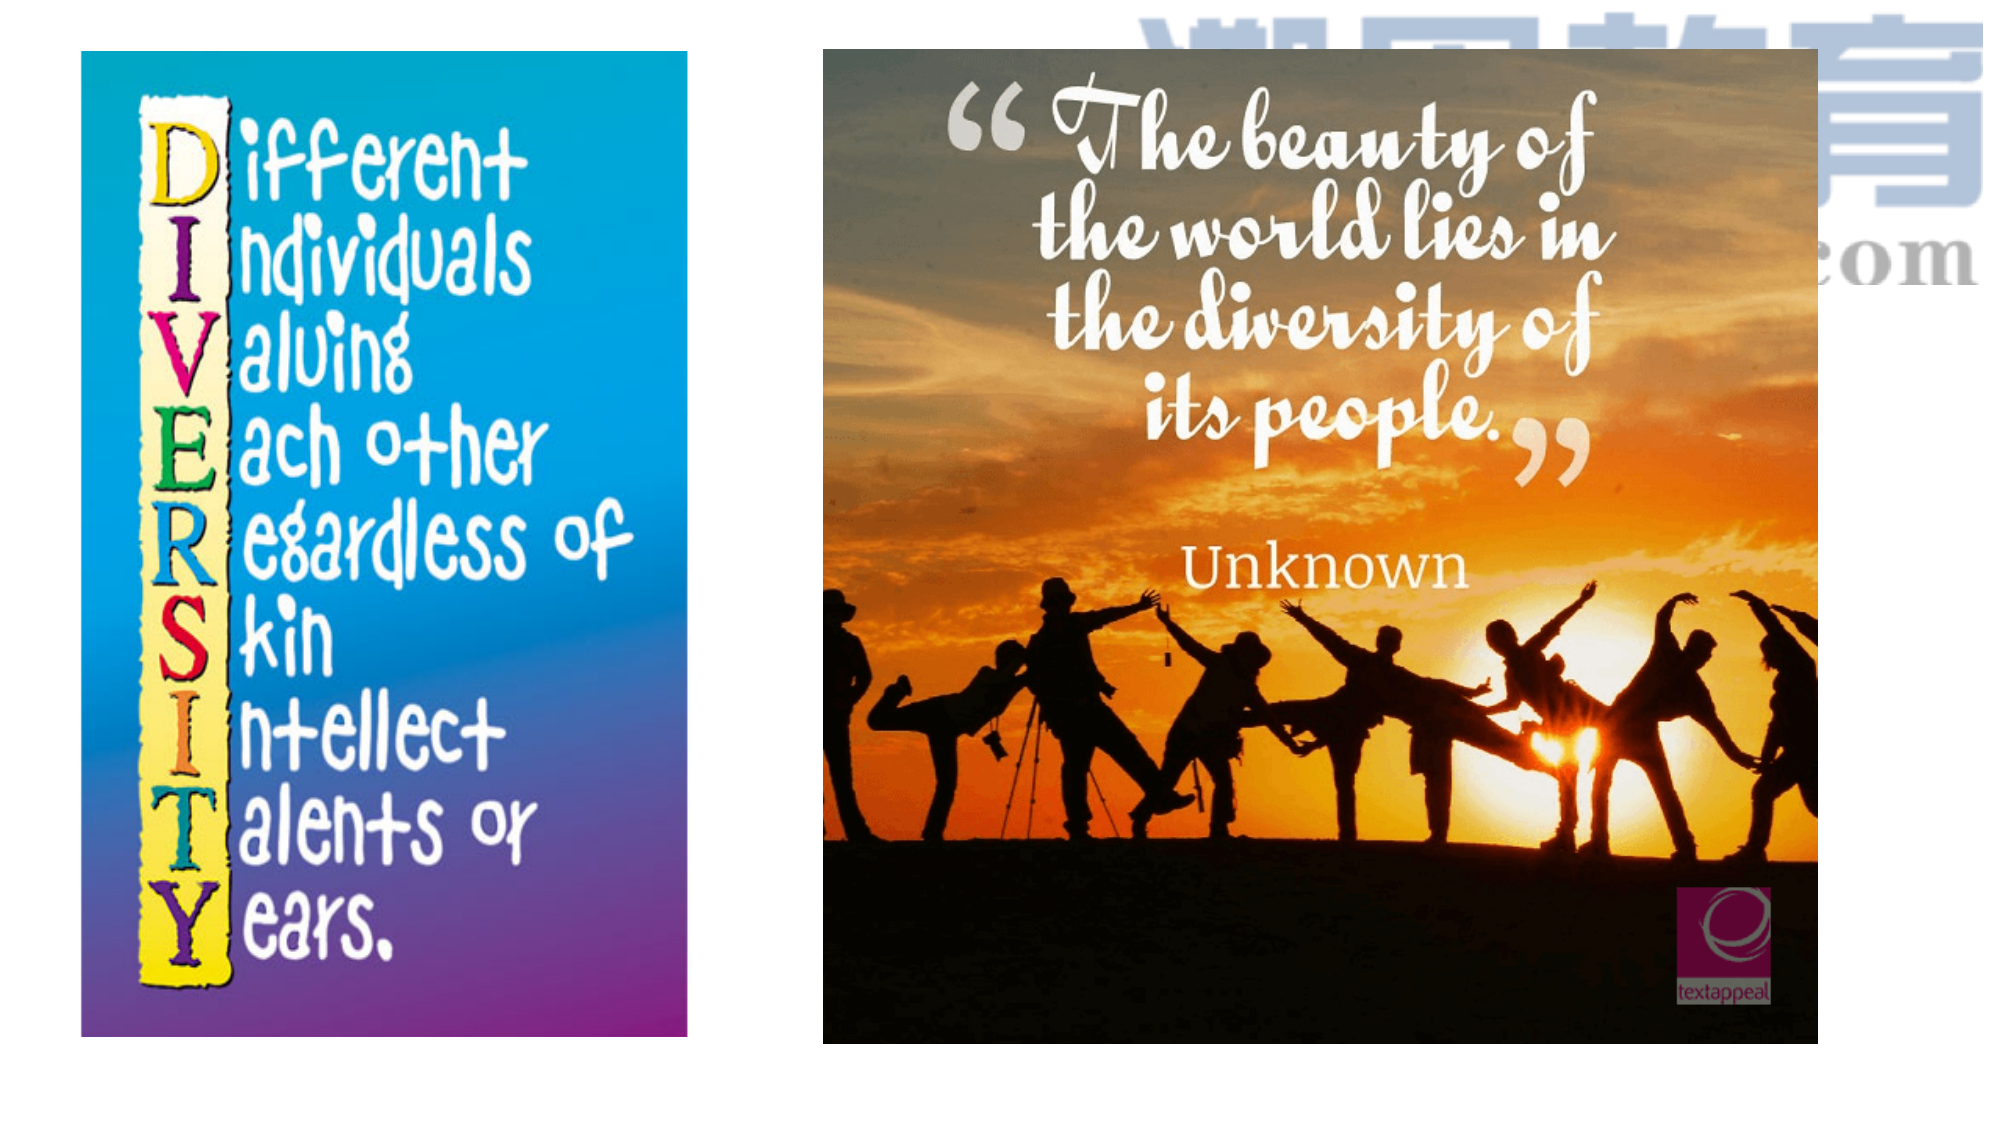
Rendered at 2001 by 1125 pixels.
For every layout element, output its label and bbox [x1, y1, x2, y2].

picture [823, 10, 1983, 1044]
picture [79, 49, 692, 1037]
